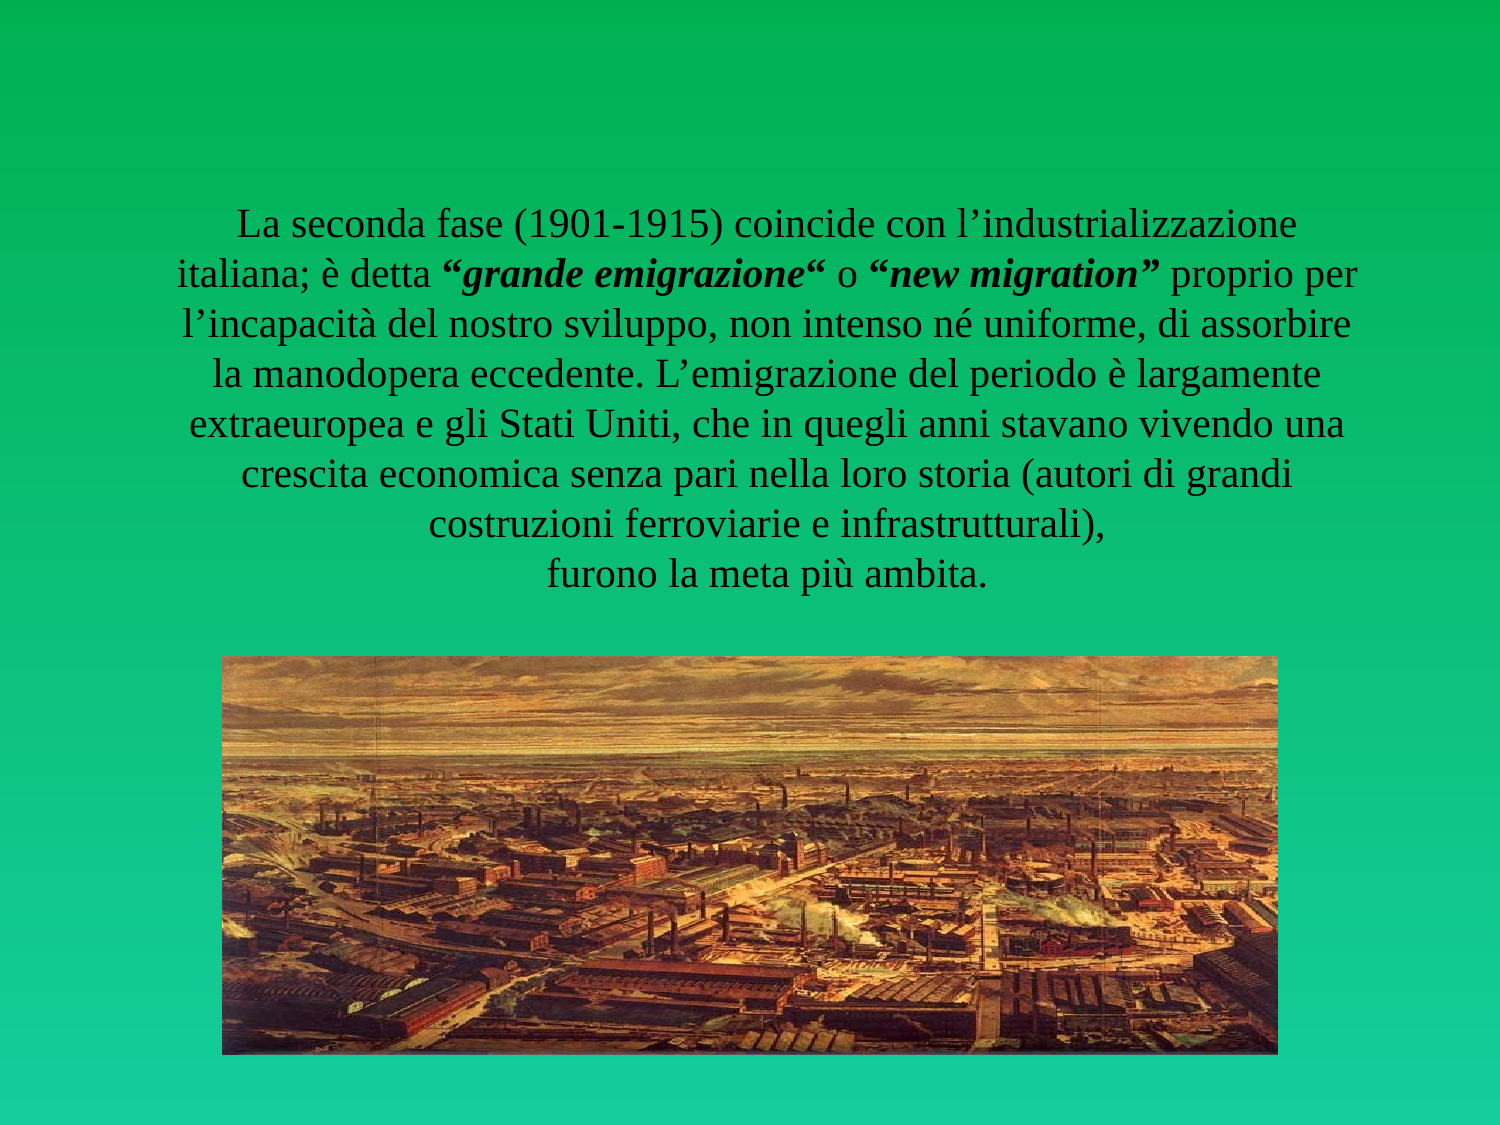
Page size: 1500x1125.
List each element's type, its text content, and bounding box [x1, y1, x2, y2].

text_box La seconda fase (1901-1915) coincide con l’industrializzazione italiana; è detta “grande emigrazione“ o “new migration” proprio per l’incapacità del nostro sviluppo, non intenso né uniforme, di assorbire la manodopera eccedente. L’emigrazione del periodo è largamente extraeuropea e gli Stati Uniti, che in quegli anni stavano vivendo una crescita economica senza pari nella loro storia (autori di grandi costruzioni ferroviarie e infrastrutturali), furono la meta più ambita. [152, 46, 1383, 703]
picture [222, 656, 1278, 1055]
